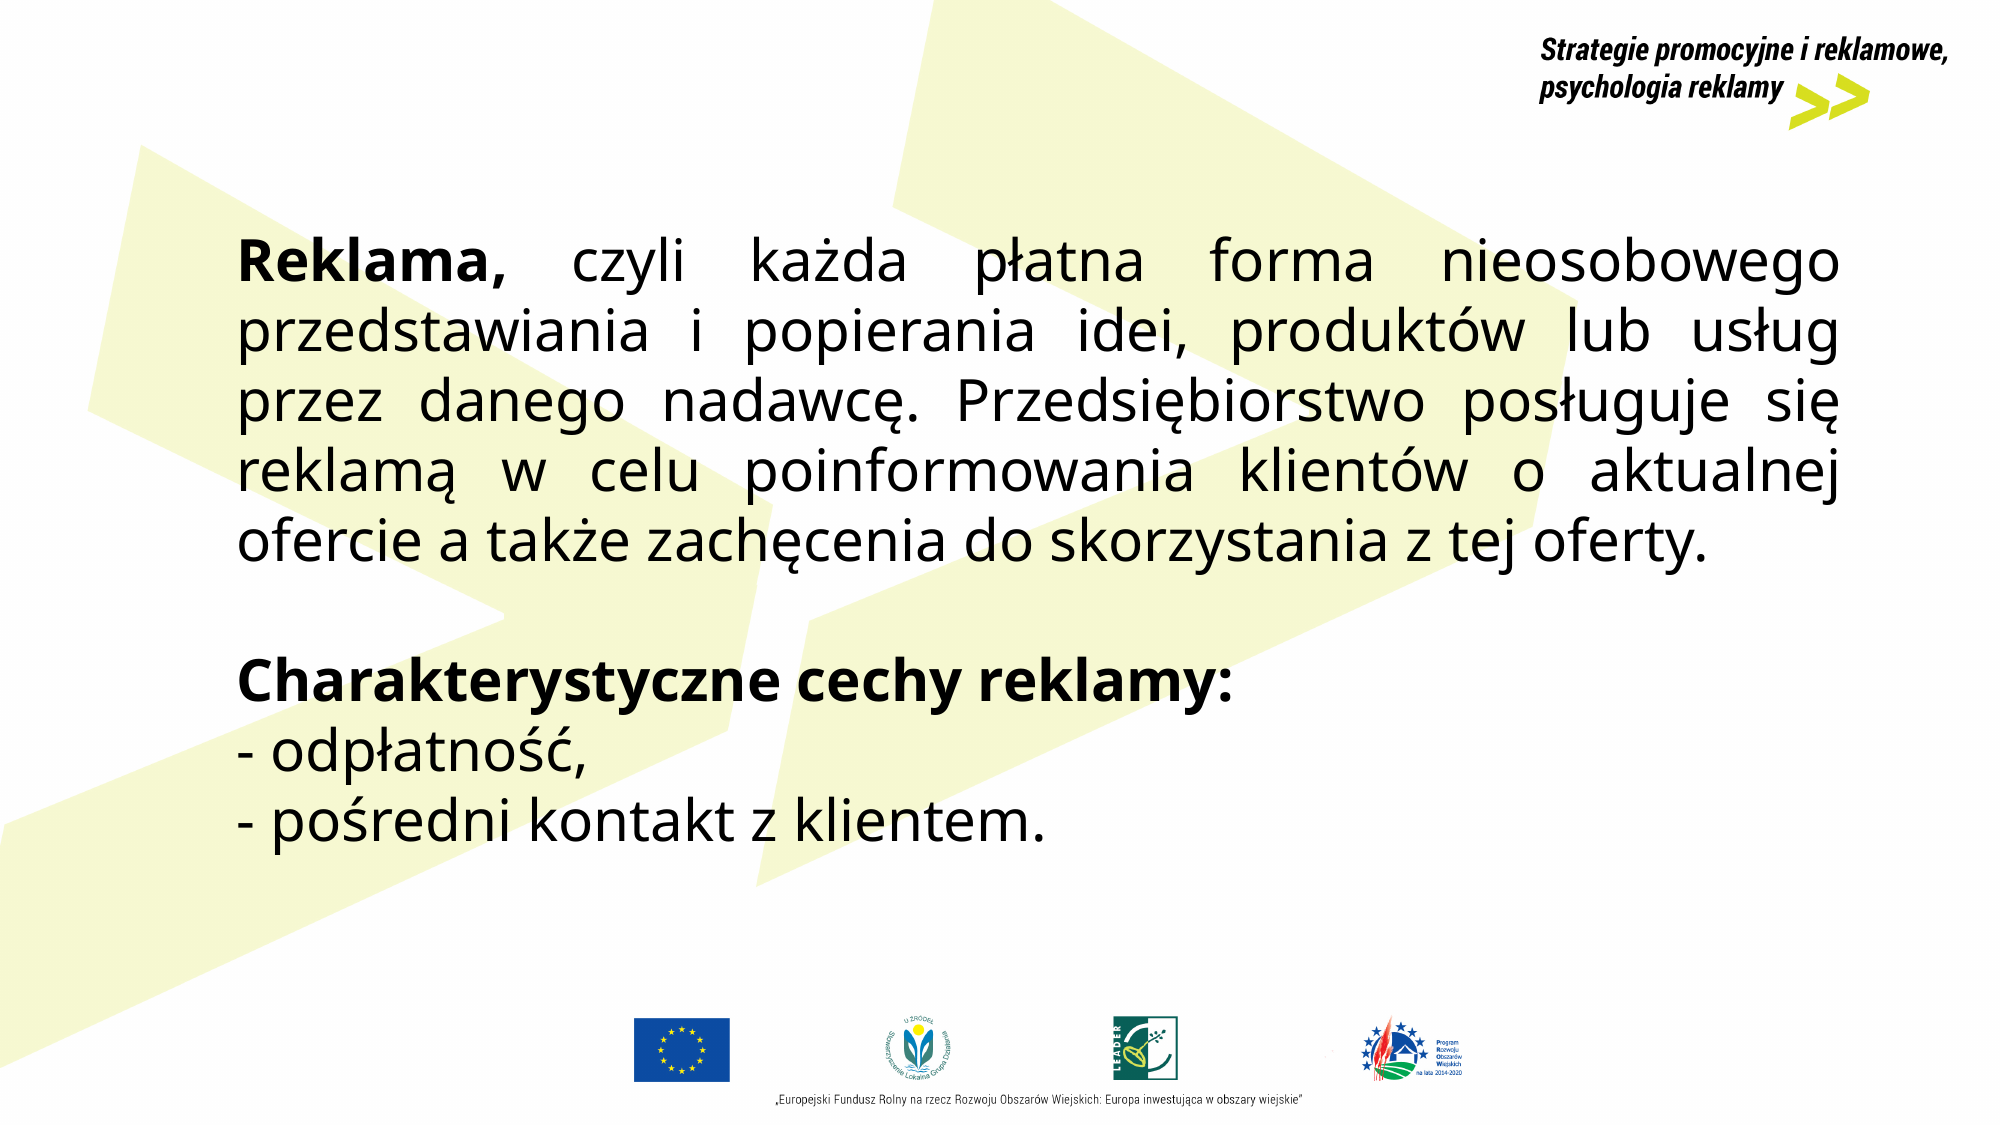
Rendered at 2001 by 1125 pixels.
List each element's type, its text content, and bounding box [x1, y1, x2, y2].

text_box Reklama, czyli każda płatna forma nieosobowego przedstawiania i popierania idei, produktów lub usług przez danego nadawcę. Przedsiębiorstwo posługuje się reklamą w celu poinformowania klientów o aktualnej ofercie a także zachęcenia do skorzystania z tej oferty. Charakterystyczne cechy reklamy: - odpłatność, - pośredni kontakt z klientem. [221, 215, 1857, 861]
picture [0, 0, 2001, 1125]
